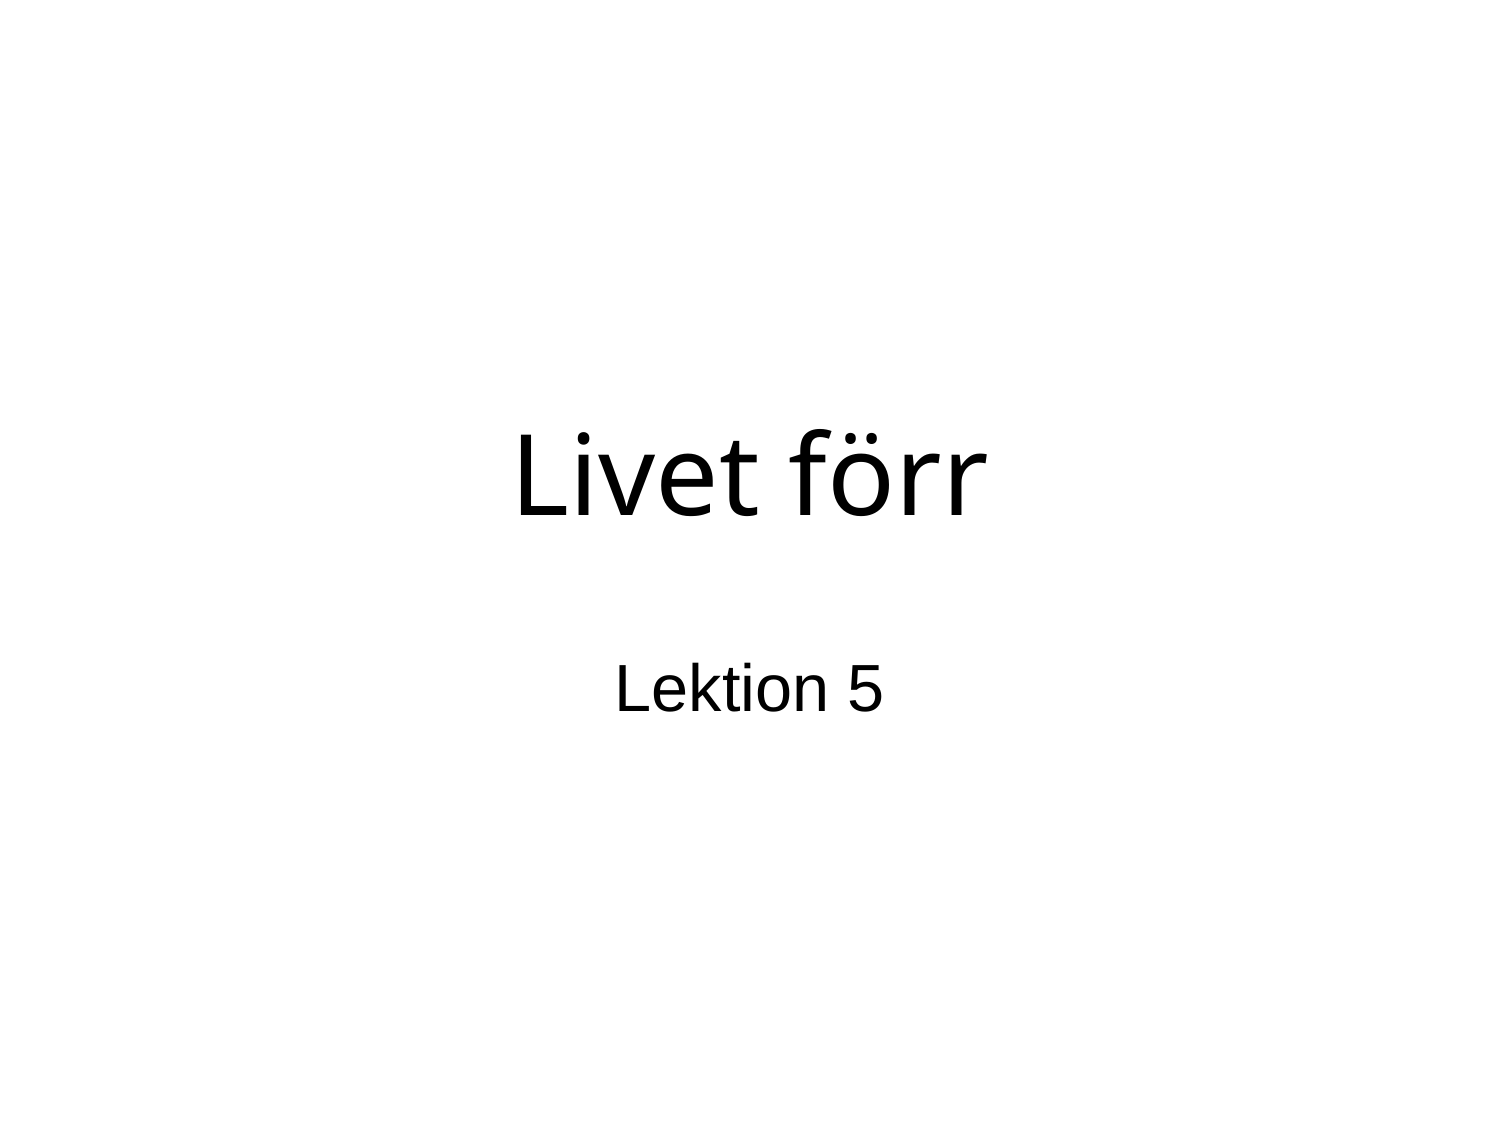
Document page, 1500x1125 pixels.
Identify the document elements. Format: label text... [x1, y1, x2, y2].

title Livet förr [112, 349, 1388, 591]
subtitle Lektion 5 [225, 637, 1275, 925]
